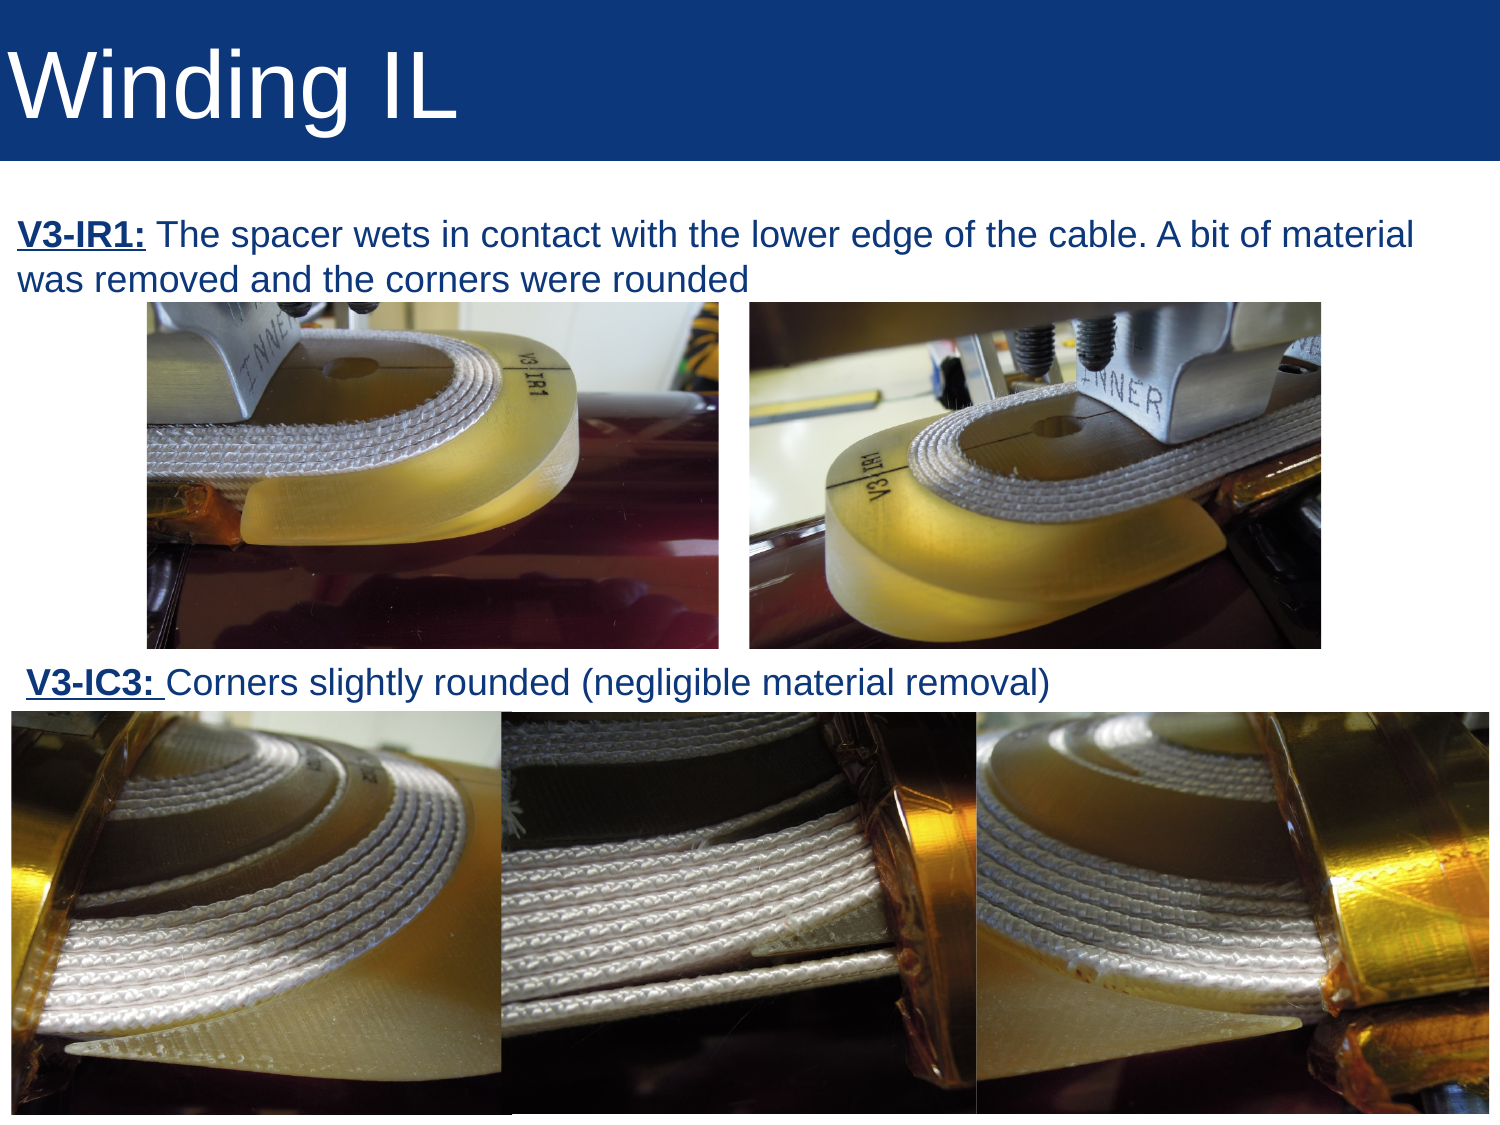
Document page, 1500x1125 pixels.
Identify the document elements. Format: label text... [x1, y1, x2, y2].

text_box V3-IR1: The spacer wets in contact with the lower edge of the cable. A bit of material was removed and the corners were rounded [2, 202, 1469, 307]
title Winding IL [0, 0, 1500, 161]
picture [749, 302, 1322, 649]
text_box V3-IC3: Corners slightly rounded (negligible material removal) [11, 650, 1465, 704]
picture [986, 712, 1490, 1115]
picture [10, 711, 493, 1115]
picture [146, 302, 719, 649]
picture [501, 712, 977, 1115]
